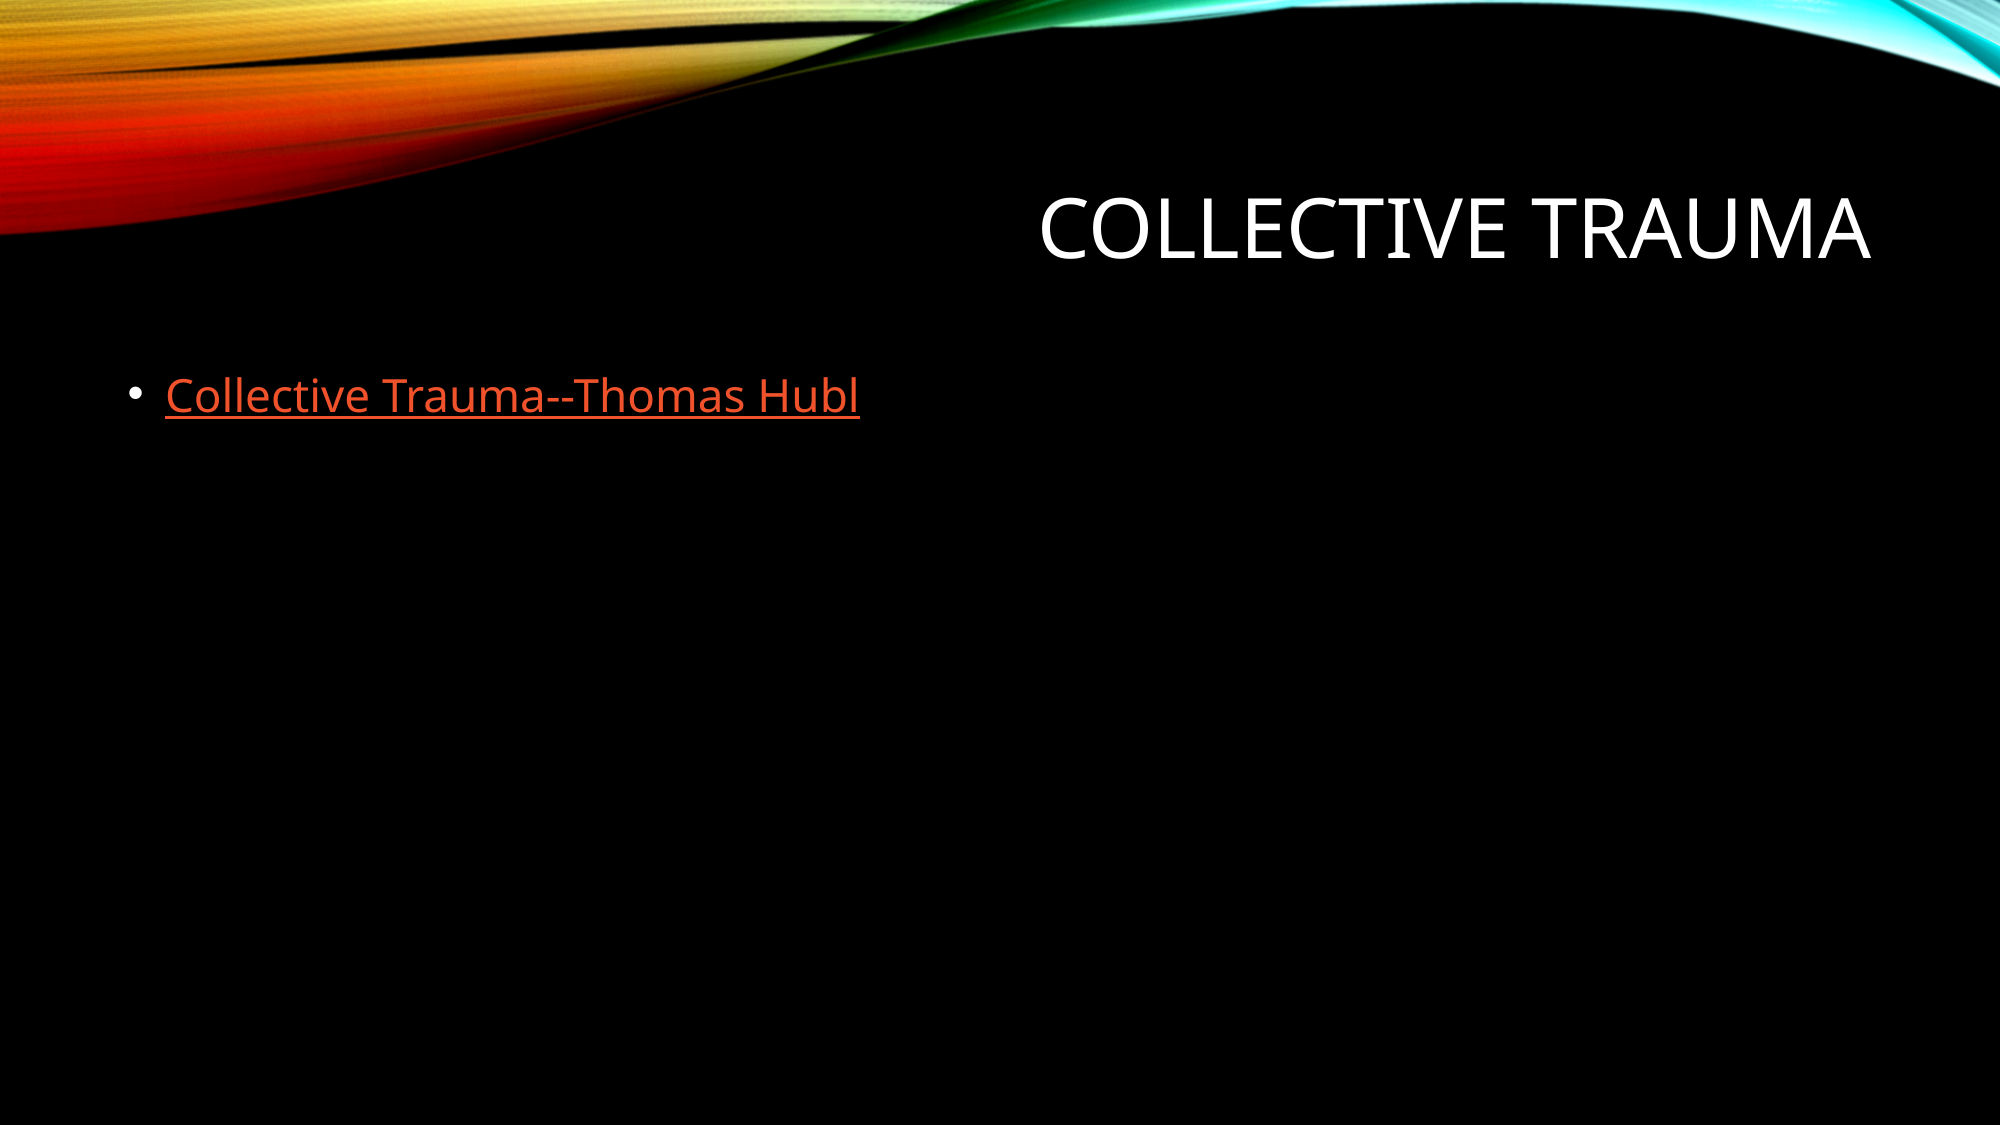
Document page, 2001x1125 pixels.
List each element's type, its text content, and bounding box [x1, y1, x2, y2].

picture [0, 0, 2000, 237]
list Collective Trauma--Thomas Hubl [112, 360, 1888, 1021]
title Collective Trauma [474, 125, 1888, 338]
